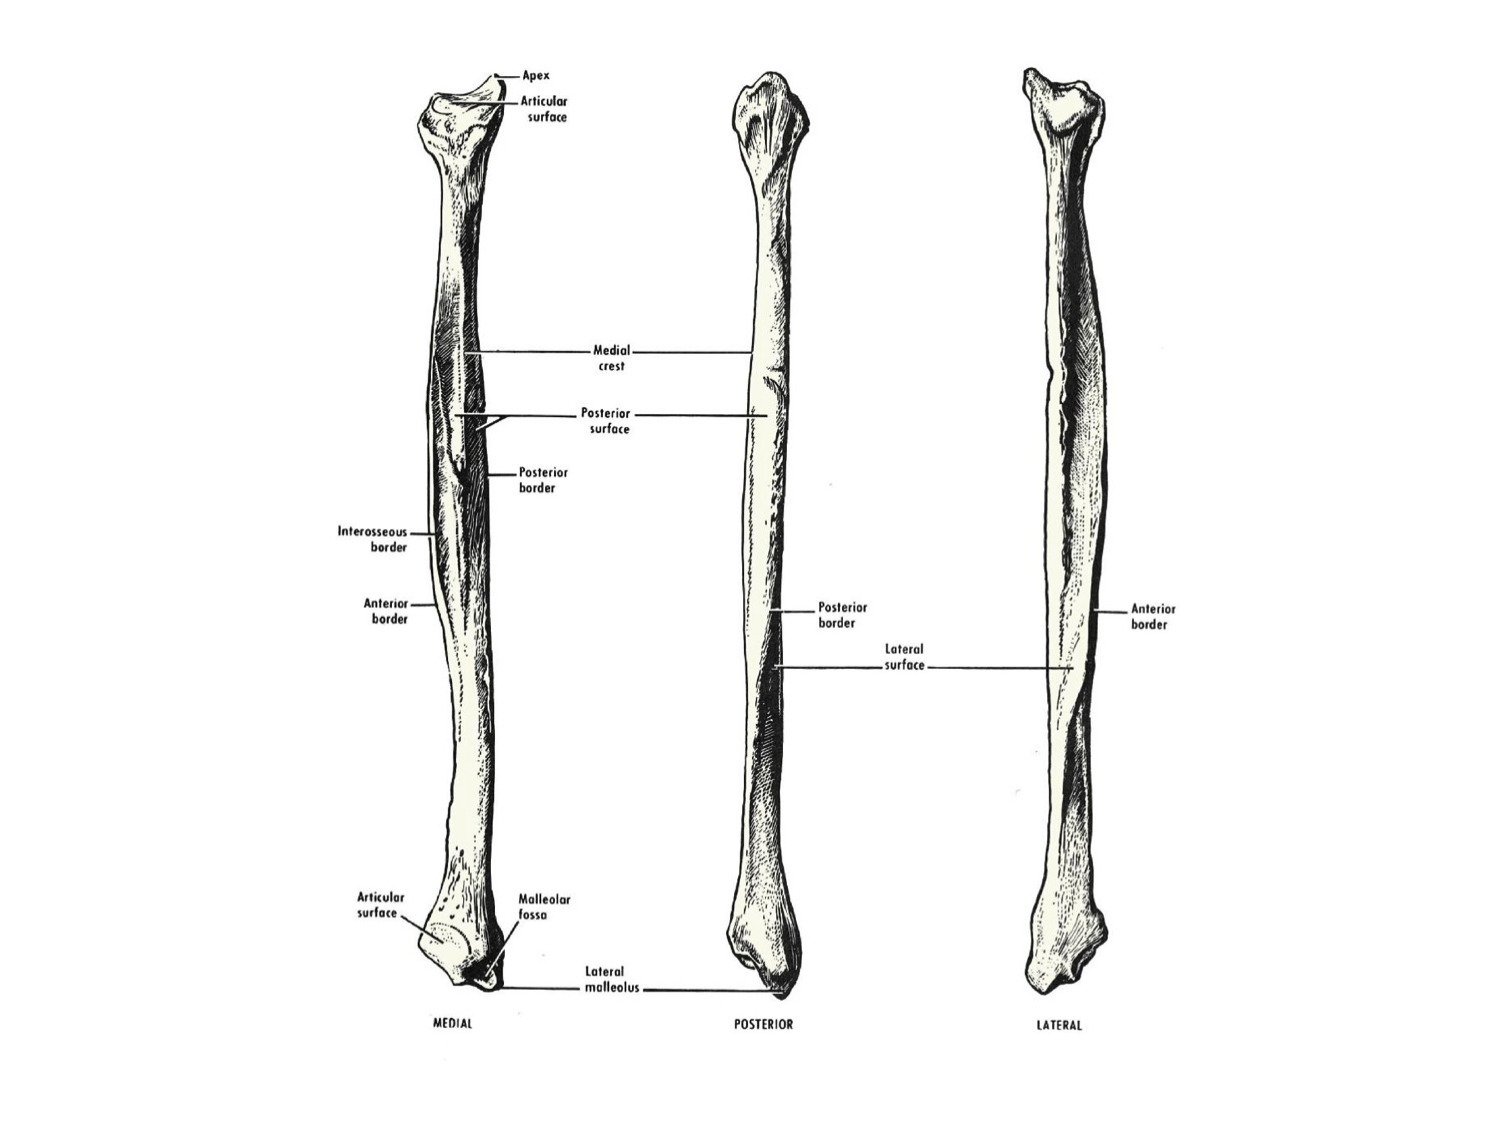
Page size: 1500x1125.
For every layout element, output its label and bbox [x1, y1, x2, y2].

picture [297, 55, 1217, 1070]
